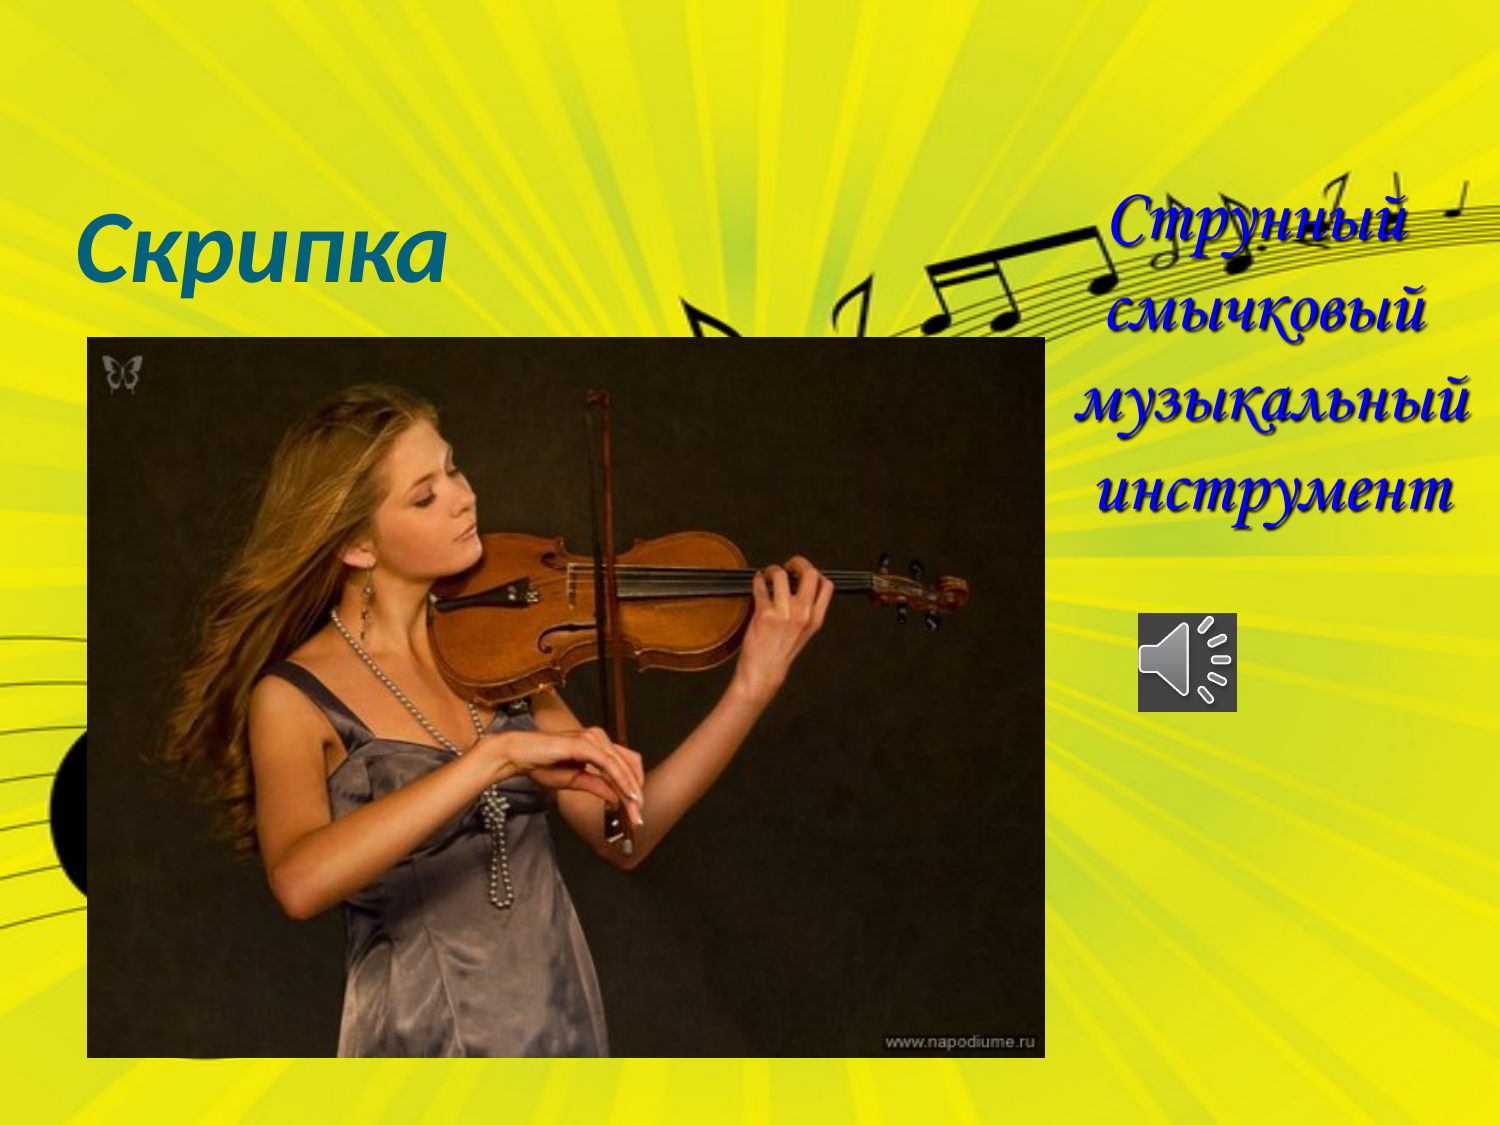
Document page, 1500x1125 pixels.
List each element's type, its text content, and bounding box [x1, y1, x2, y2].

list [87, 337, 1045, 1058]
picture [0, 0, 1500, 1125]
title Скрипка [75, 115, 1425, 303]
